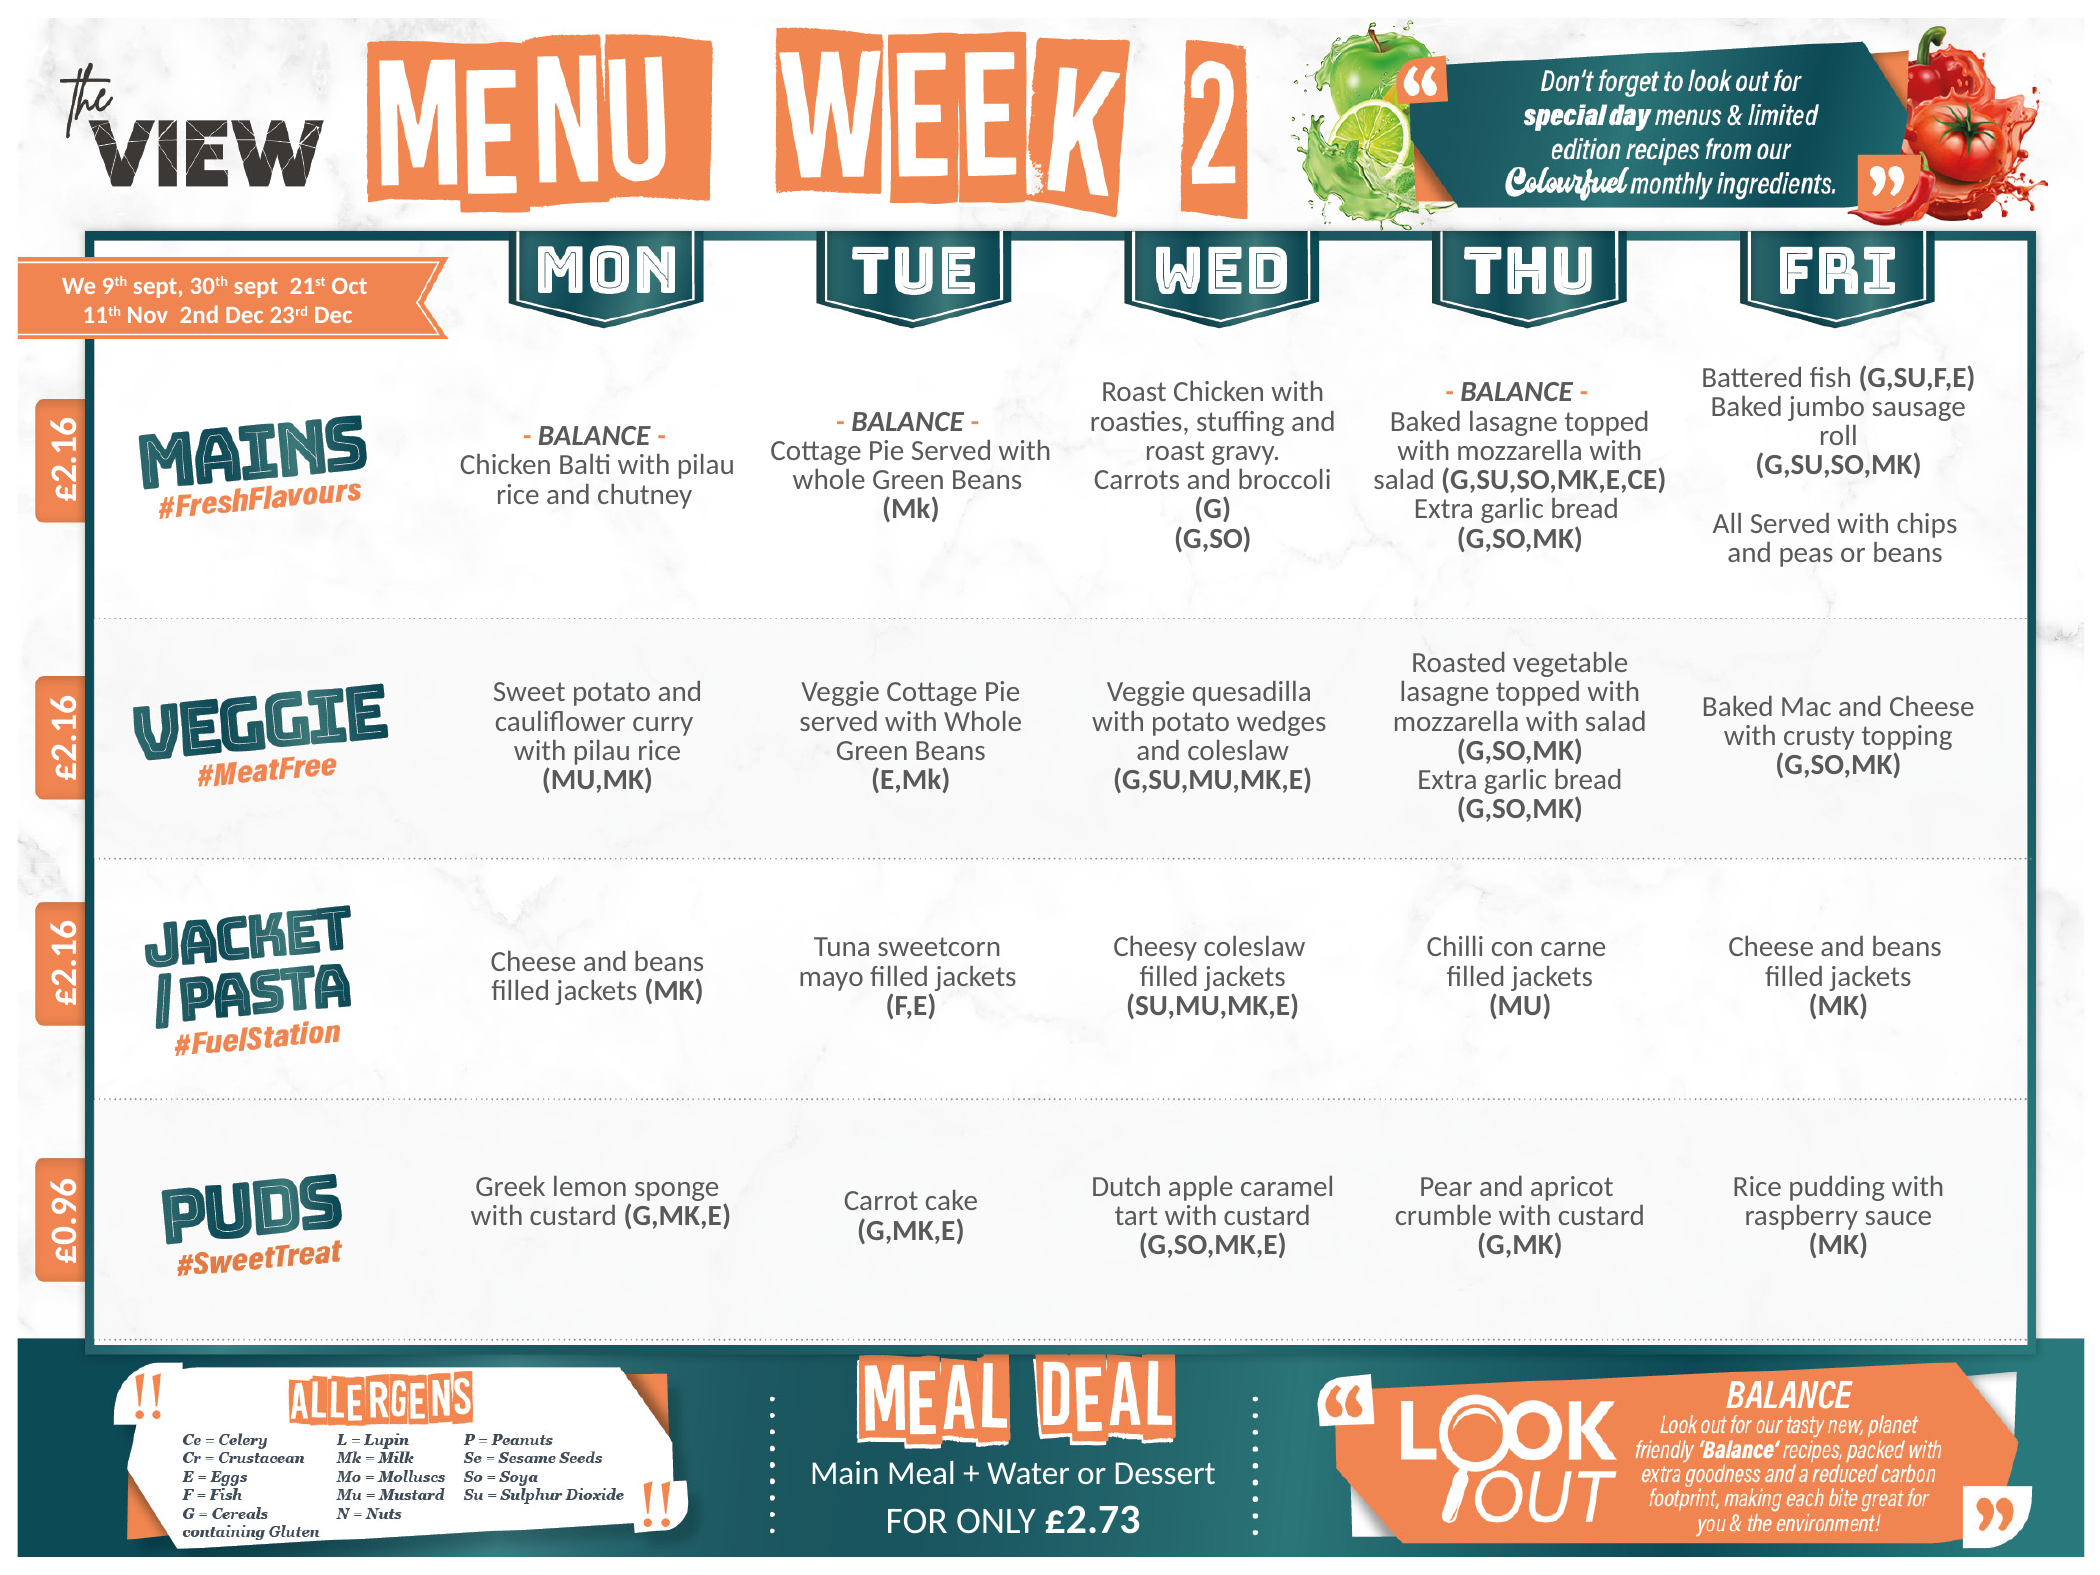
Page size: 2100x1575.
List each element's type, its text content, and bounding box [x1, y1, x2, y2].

table_cell Roasted vegetable lasagne topped with mozzarella with salad (G,SO,MK) Extra garlic bread (G,SO,MK) [1361, 619, 1679, 858]
table_cell Cheese and beans filled jackets (MK) [1679, 858, 1998, 1099]
table_cell Dutch apple caramel tart with custard (G,SO,MK,E) [1065, 1099, 1361, 1337]
table_cell Cheesy coleslaw filled jackets (SU,MU,MK,E) [1065, 858, 1361, 1099]
text_box £2.16 [31, 679, 91, 798]
text_box £0.96 [31, 1162, 91, 1281]
table_header - BALANCE - Chicken Balti with pilau rice and chutney [438, 316, 757, 619]
table_cell Greek lemon sponge with custard (G,MK,E) [438, 1099, 757, 1337]
table_header Roast Chicken with roasties, stuffing and roast gravy. Carrots and broccoli (G) (G,SO) [1065, 316, 1361, 619]
text_box £2.16 [31, 905, 91, 1023]
text_box We 9th sept, 30th sept 21st Oct 11th Nov 2nd Dec 23rd Dec [19, 261, 417, 337]
picture [0, 0, 2100, 1575]
table_cell Tuna sweetcorn mayo filled jackets (F,E) [757, 858, 1065, 1099]
text_box £2.16 [31, 401, 91, 519]
table_header - BALANCE - Cottage Pie Served with whole Green Beans (Mk) [757, 316, 1065, 619]
table_cell Chilli con carne filled jackets (MU) [1361, 858, 1679, 1099]
table_header - BALANCE - Baked lasagne topped with mozzarella with salad (G,SU,SO,MK,E,CE) Extra garlic bread (G,SO,MK) [1361, 316, 1679, 619]
table_cell Rice pudding with raspberry sauce (MK) [1679, 1099, 1998, 1337]
table_cell Cheese and beans filled jackets (MK) [438, 858, 757, 1099]
table_cell Sweet potato and cauliflower curry with pilau rice (MU,MK) [438, 619, 757, 858]
text_box Main Meal + Water or Dessert FOR ONLY £2.73 [770, 1444, 1256, 1549]
table_cell Pear and apricot crumble with custard (G,MK) [1361, 1099, 1679, 1337]
table_cell Baked Mac and Cheese with crusty topping (G,SO,MK) [1679, 619, 1998, 858]
table_header Battered fish (G,SU,F,E) Baked jumbo sausage roll (G,SU,SO,MK) All Served with chips and peas or beans [1679, 316, 1998, 619]
table_cell Carrot cake (G,MK,E) [757, 1099, 1065, 1337]
table_cell Veggie quesadilla with potato wedges and coleslaw (G,SU,MU,MK,E) [1065, 619, 1361, 858]
table_cell Veggie Cottage Pie served with Whole Green Beans (E,Mk) [757, 619, 1065, 858]
